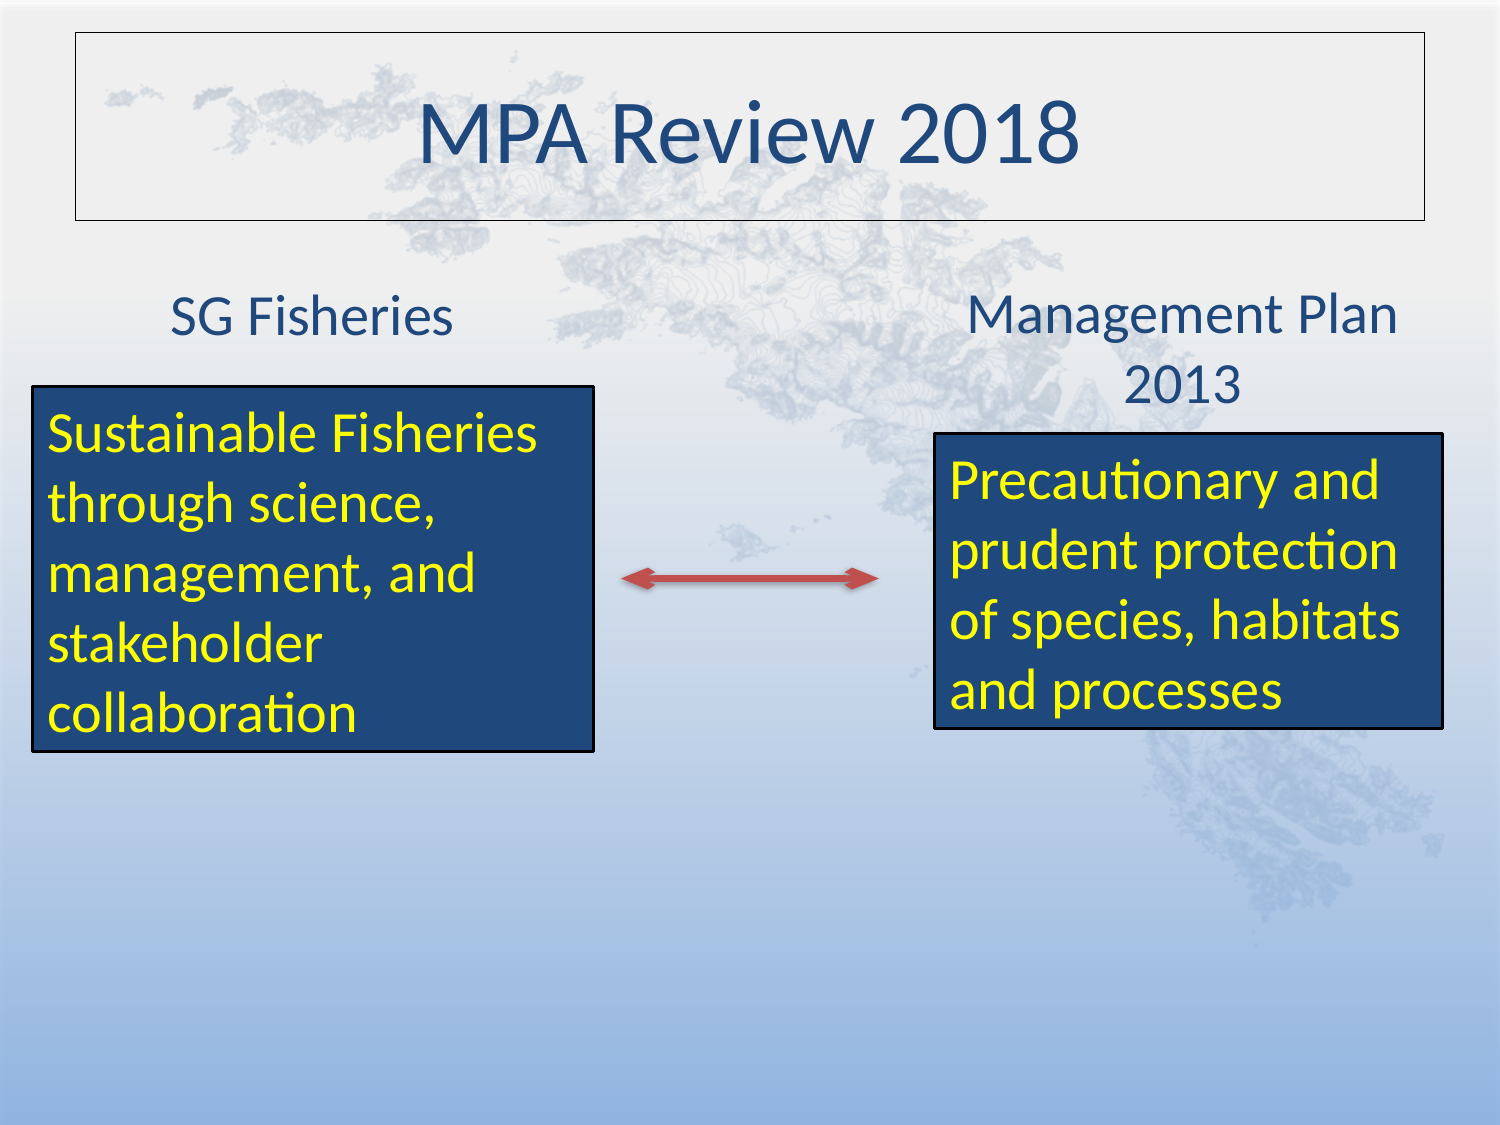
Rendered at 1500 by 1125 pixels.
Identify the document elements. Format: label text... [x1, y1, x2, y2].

text_box SG Fisheries [155, 269, 470, 355]
title MPA Review 2018 [75, 32, 1425, 221]
text_box Precautionary and prudent protection of species, habitats and processes [934, 433, 1443, 729]
text_box Sustainable Fisheries through science, management, and stakeholder collaboration [32, 386, 594, 752]
text_box Management Plan 2013 [888, 267, 1478, 423]
